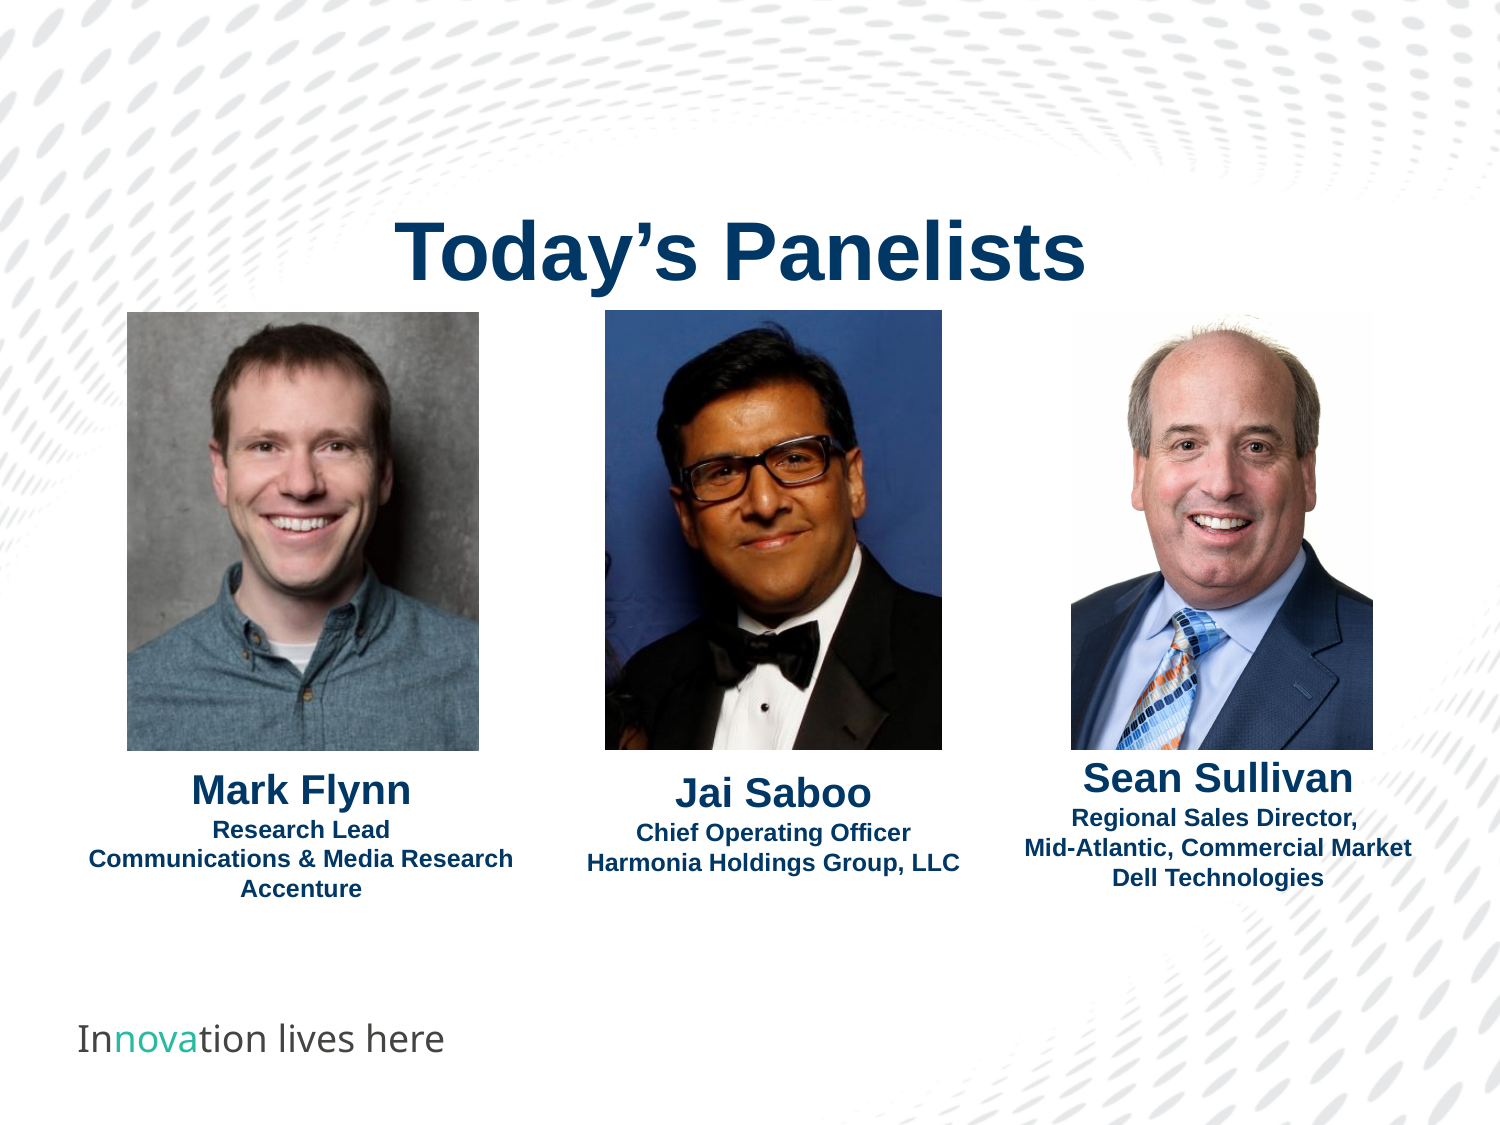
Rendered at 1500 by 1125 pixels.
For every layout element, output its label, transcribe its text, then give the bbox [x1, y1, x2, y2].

text_box Sean Sullivan Regional Sales Director, Mid-Atlantic, Commercial Market Dell Technologies [1118, 750, 1319, 916]
text_box Today’s Panelists [379, 172, 1101, 323]
picture [0, 0, 1500, 1125]
text_box Jai Saboo Chief Operating Officer Harmonia Holdings Group, LLC [570, 745, 978, 896]
text_box Mark Flynn Research Lead Communications & Media Research Accenture [181, 751, 422, 938]
